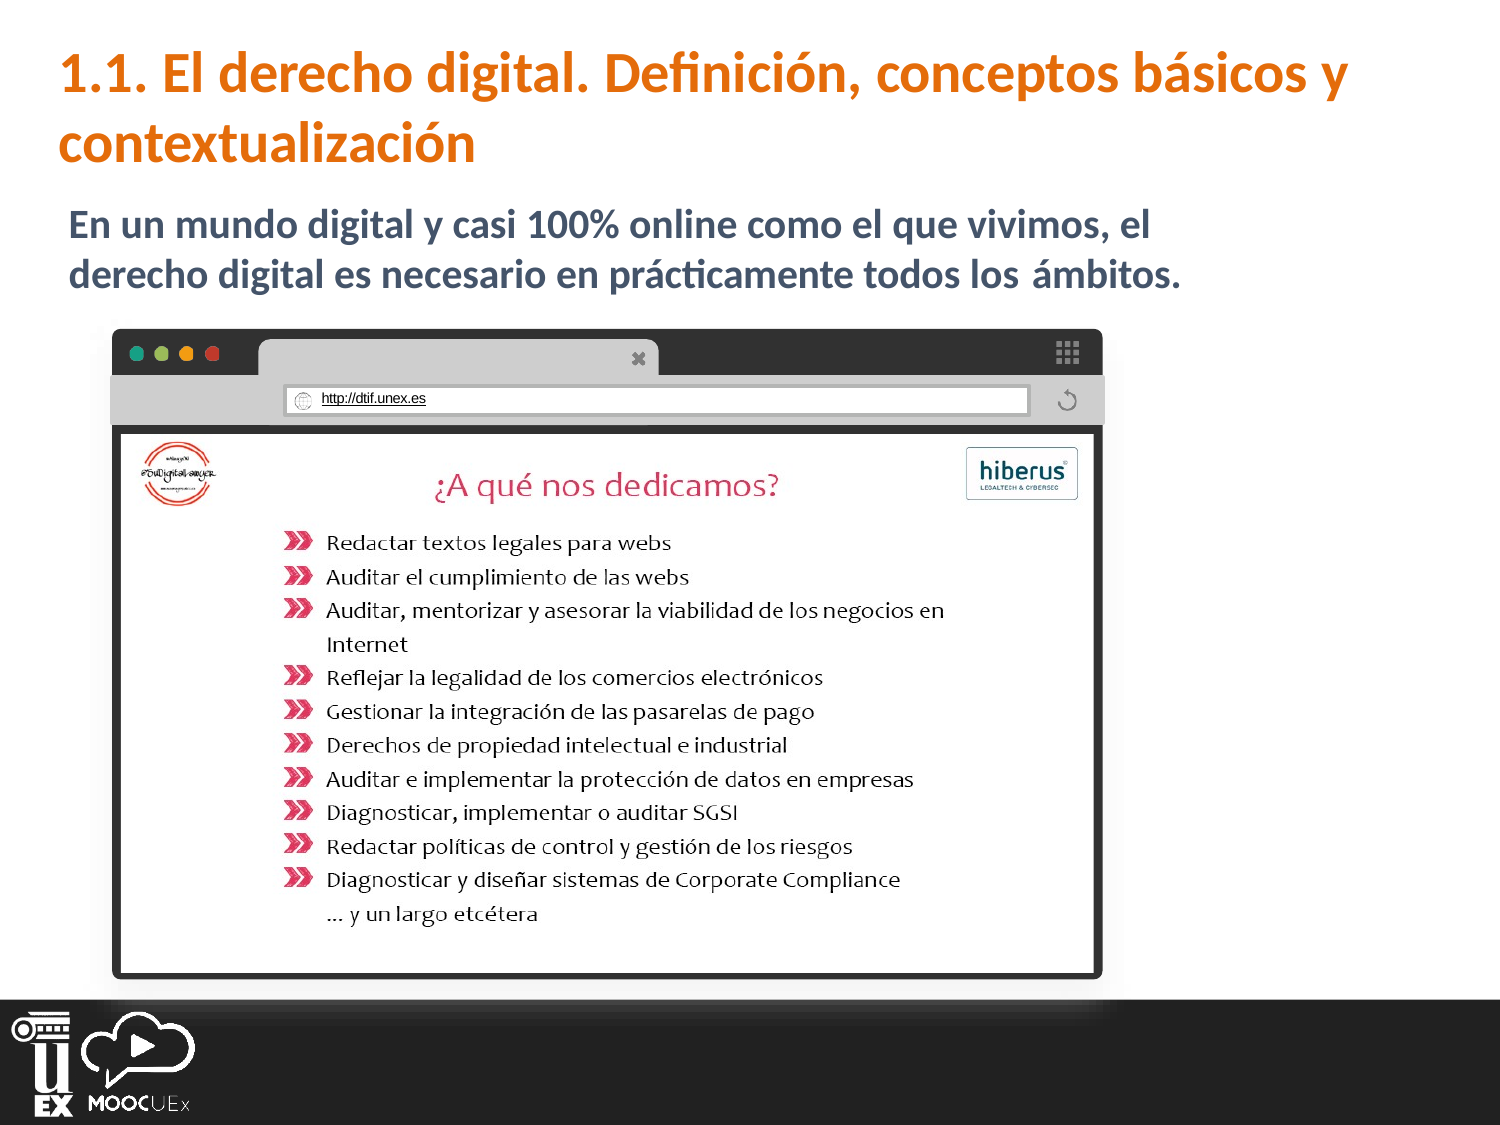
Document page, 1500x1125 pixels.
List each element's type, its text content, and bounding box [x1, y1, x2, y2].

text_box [120, 392, 1095, 973]
text_box En un mundo digital y casi 100% online como el que vivimos, el derecho digital es necesario en prácticamente todos los ámbitos. [66, 223, 1189, 298]
picture [11, 305, 1145, 1125]
title 1.1. El derecho digital. Definición, conceptos básicos y contextualización [56, 32, 1444, 223]
